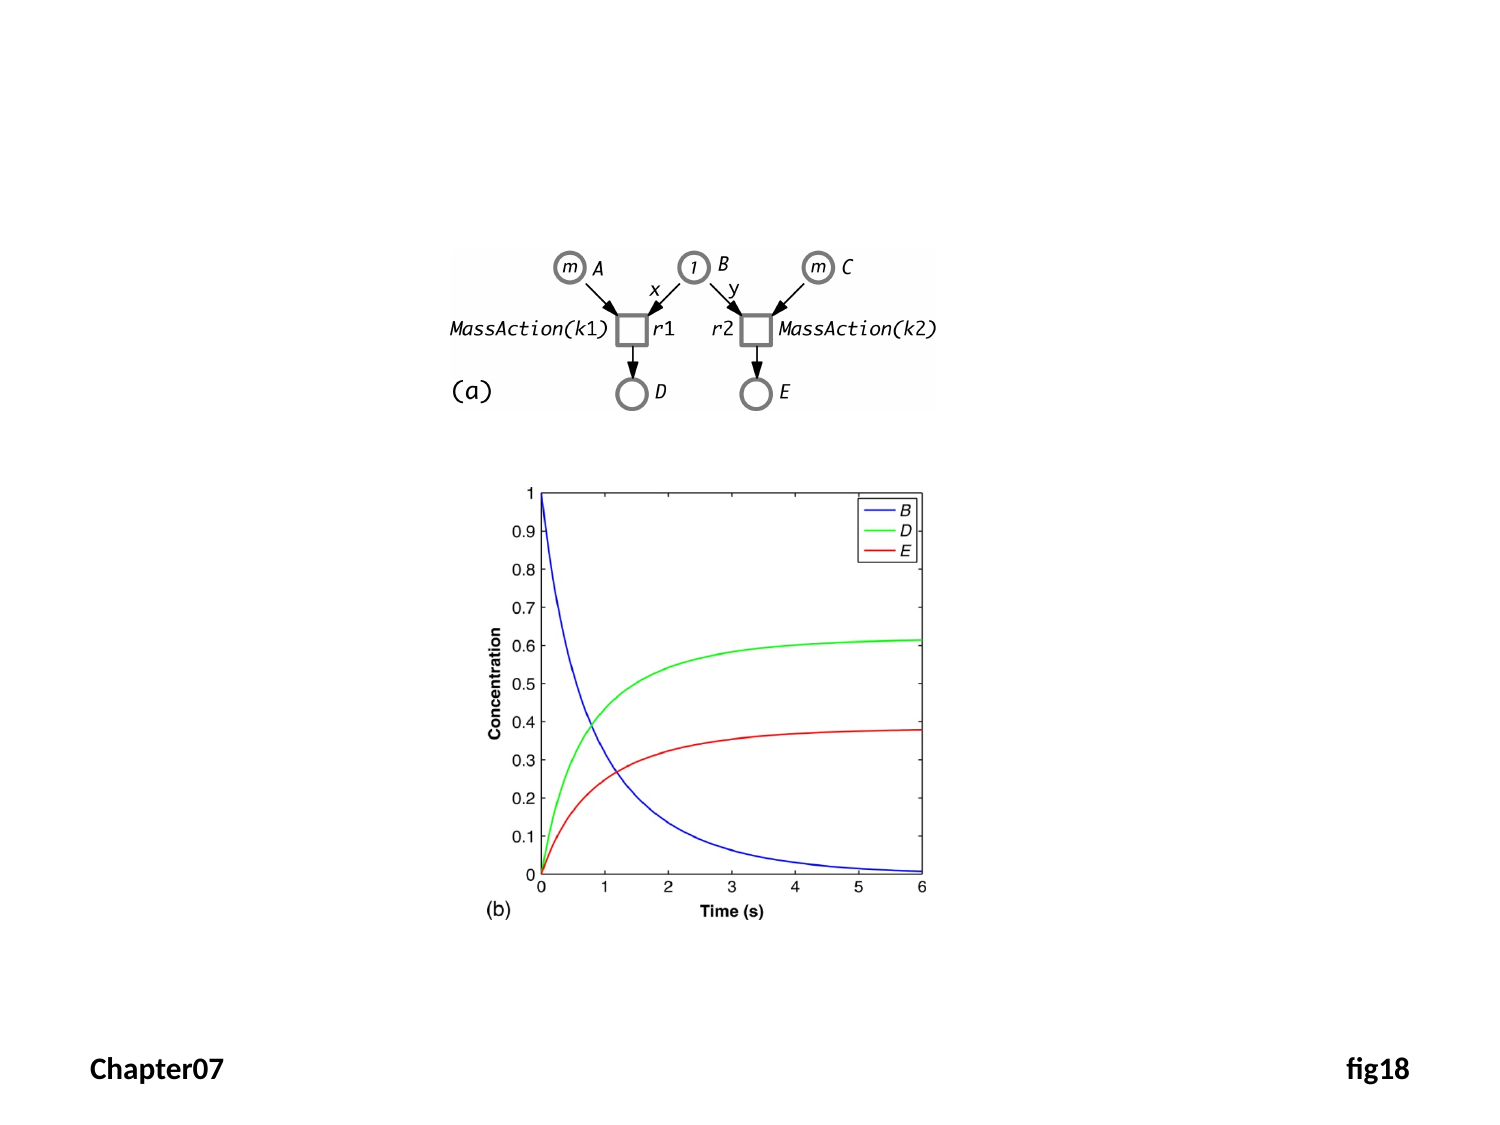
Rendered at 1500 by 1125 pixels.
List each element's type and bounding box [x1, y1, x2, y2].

picture [449, 249, 936, 411]
picture [487, 487, 927, 920]
